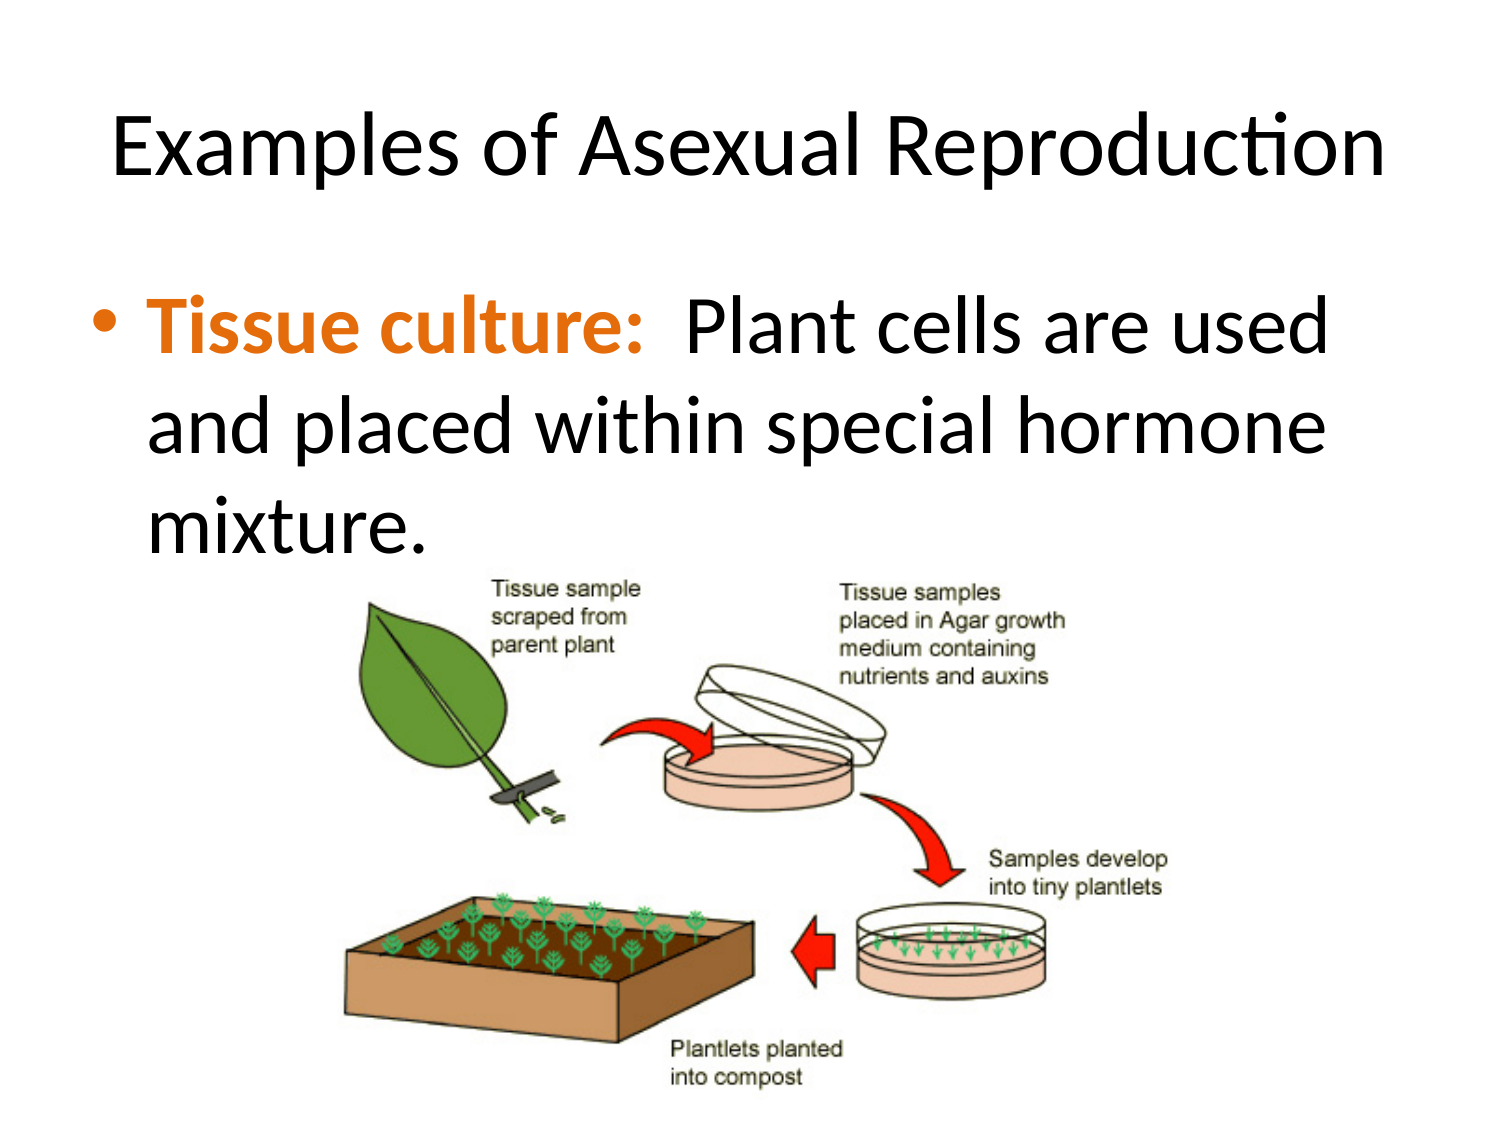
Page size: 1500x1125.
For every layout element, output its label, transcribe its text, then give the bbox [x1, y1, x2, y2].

list Tissue culture: Plant cells are used and placed within special hormone mixture. [75, 262, 1425, 1100]
title Examples of Asexual Reproduction [75, 45, 1425, 233]
picture [337, 567, 1176, 1101]
